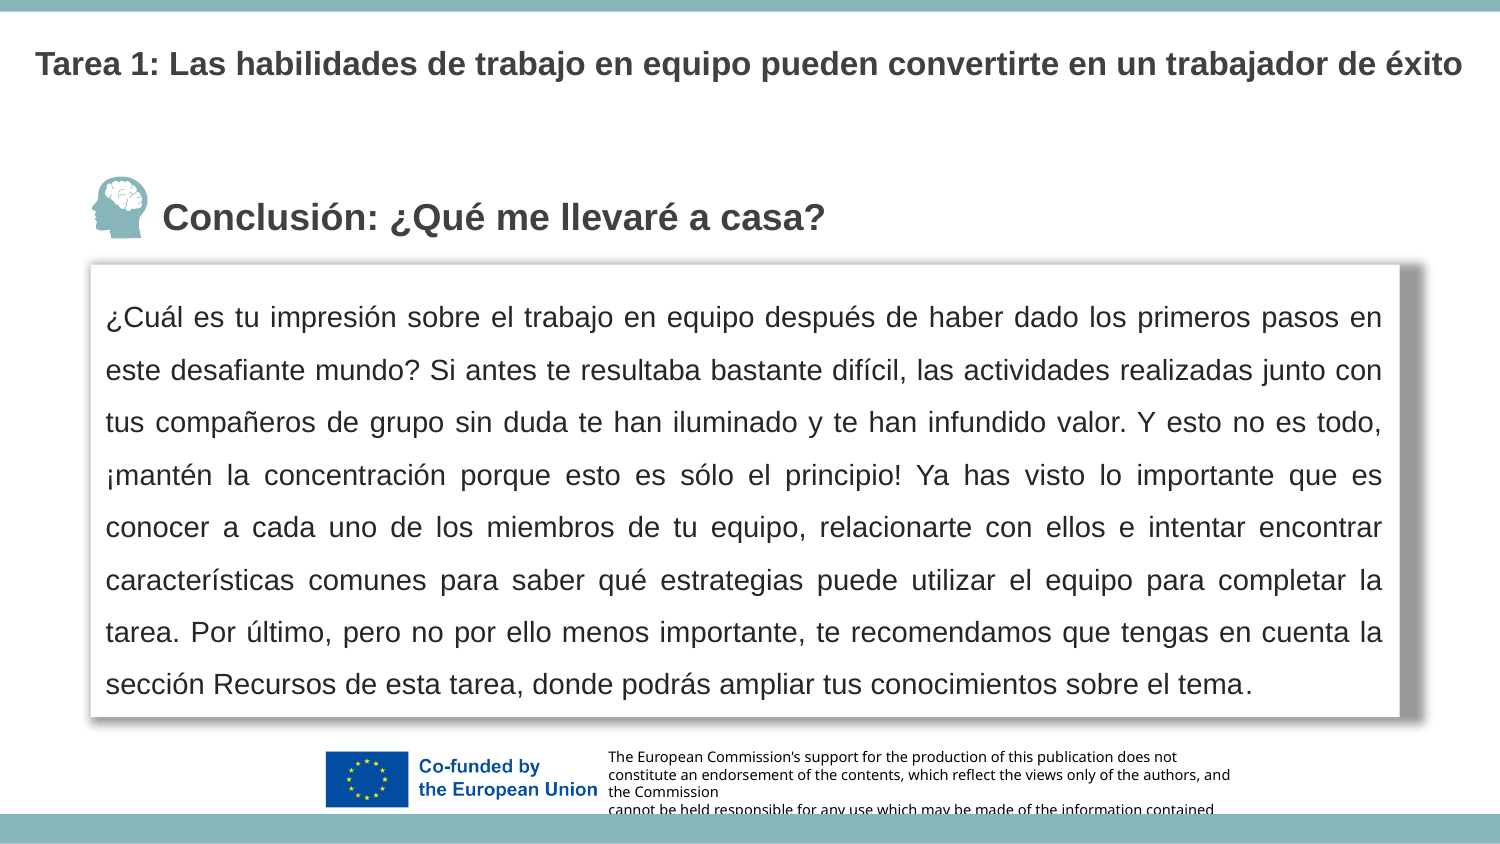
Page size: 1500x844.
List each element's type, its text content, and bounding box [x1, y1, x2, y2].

picture [322, 748, 618, 811]
list Conclusión: ¿Qué me llevaré a casa? [147, 192, 987, 239]
list Tarea 1: Las habilidades de trabajo en equipo pueden convertirte en un trabajador de éxito [14, 34, 1486, 118]
text_box [89, 174, 150, 241]
text_box ¿Cuál es tu impresión sobre el trabajo en equipo después de haber dado los primeros pasos en este desafiante mundo? Si antes te resultaba bastante difícil, las actividades realizadas junto con tus compañeros de grupo sin duda te han iluminado y te han infundido valor. Y esto no es todo, ¡mantén la concentración porque esto es sólo el principio! Ya has visto lo importante que es conocer a cada uno de los miembros de tu equipo, relacionarte con ellos e intentar encontrar características comunes para saber qué estrategias puede utilizar el equipo para completar la tarea. Por último, pero no por ello menos importante, te recomendamos que tengas en cuenta la sección Recursos de esta tarea, donde podrás ampliar tus conocimientos sobre el tema. [89, 262, 1402, 719]
